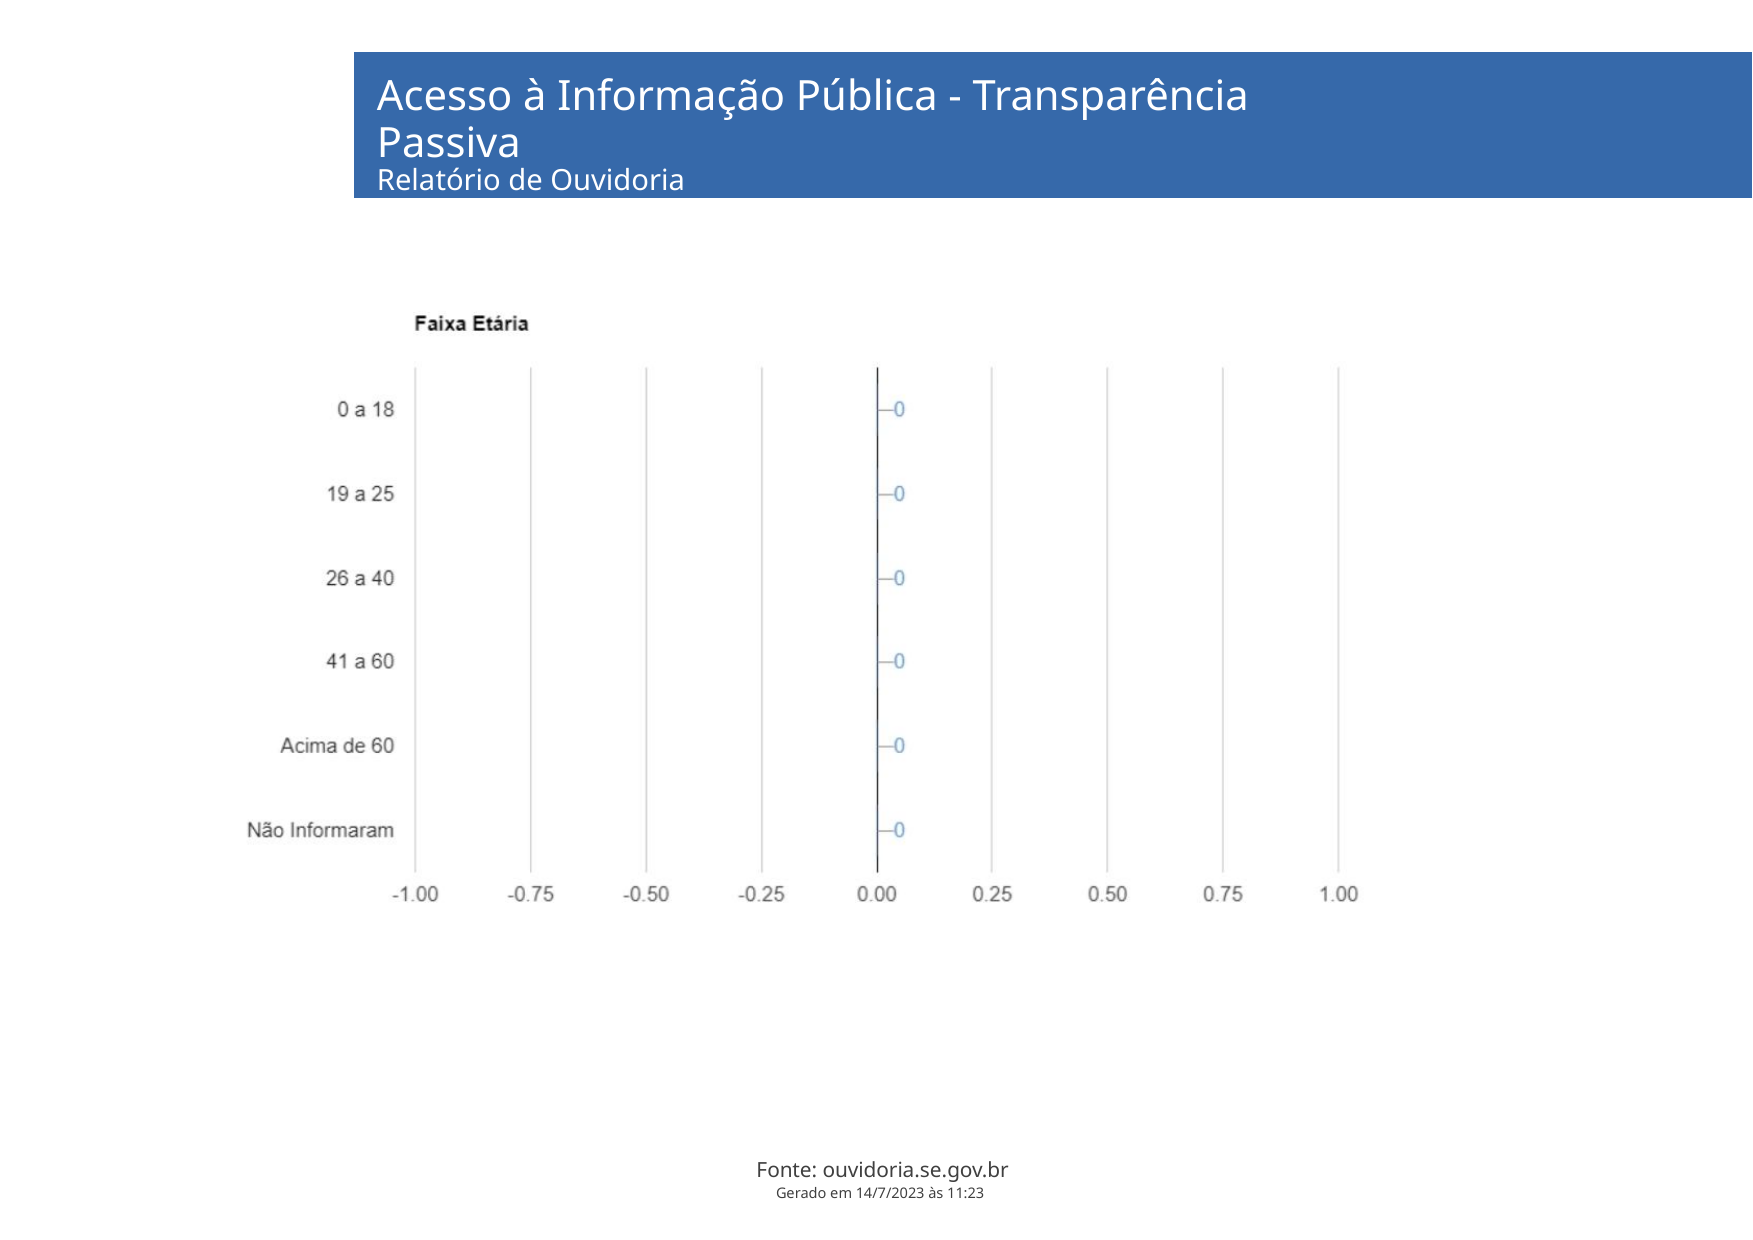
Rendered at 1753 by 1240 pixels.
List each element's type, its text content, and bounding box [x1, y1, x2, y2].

text_box Fonte: ouvidoria.se.gov.br Gerado em 14/7/2023 às 11:23 [756, 1158, 1023, 1202]
text_box Acesso à Informação Pública - Transparência Passiva Relatório de Ouvidoria SETUR - Junho a Junho de 2023 [376, 72, 1403, 228]
text_box [354, 52, 1752, 198]
text_box [155, 211, 1599, 1028]
